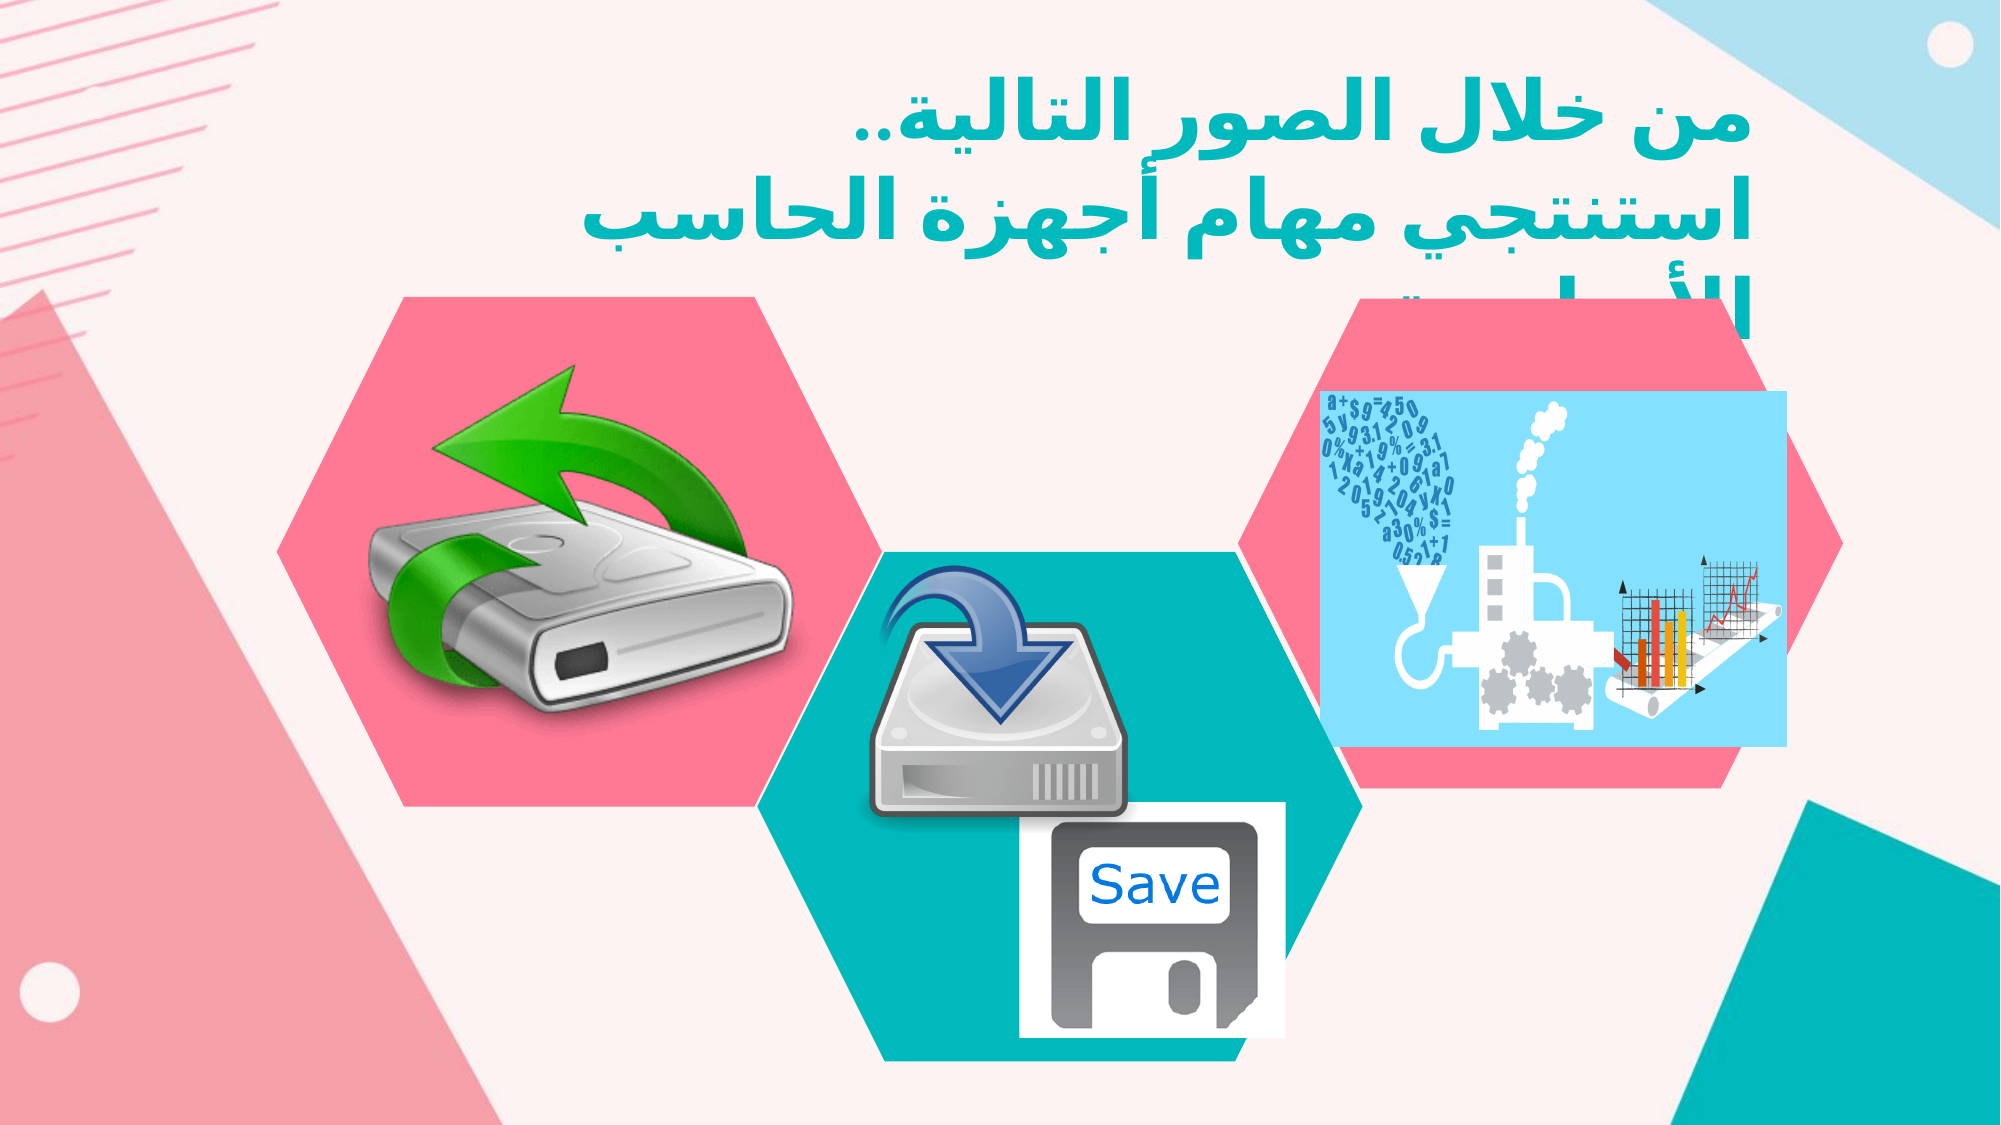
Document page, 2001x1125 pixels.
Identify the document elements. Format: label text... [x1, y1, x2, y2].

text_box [756, 551, 1363, 1062]
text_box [1237, 298, 1844, 789]
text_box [276, 296, 883, 807]
picture [0, 0, 2000, 1125]
text_box من خلال الصور التالية.. استنتجي مهام أجهزة الحاسب الأساسية [337, 49, 1772, 365]
